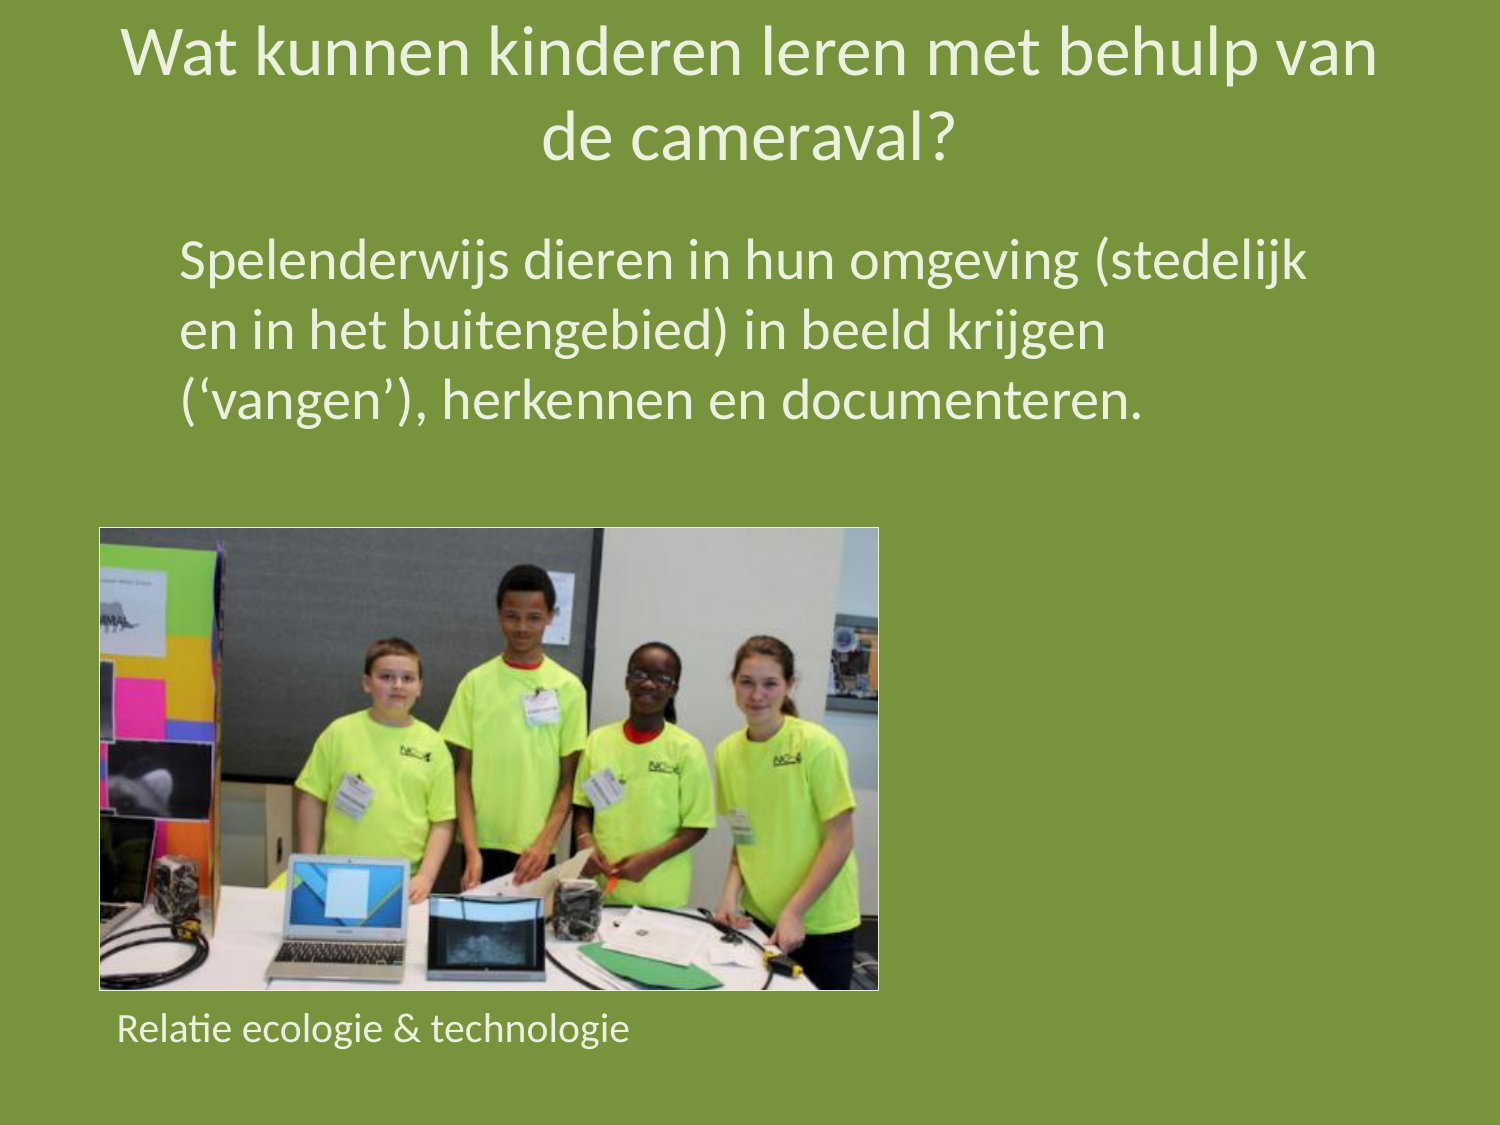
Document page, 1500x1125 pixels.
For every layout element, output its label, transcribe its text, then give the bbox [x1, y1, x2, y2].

title Wat kunnen kinderen leren met behulp van de cameraval? [75, 0, 1425, 183]
text_box Relatie ecologie & technologie [101, 999, 646, 1058]
picture [98, 526, 879, 991]
list Spelenderwijs dieren in hun omgeving (stedelijk en in het buitengebied) in beeld krijgen (‘vangen’), herkennen en documenteren. [164, 213, 1336, 858]
